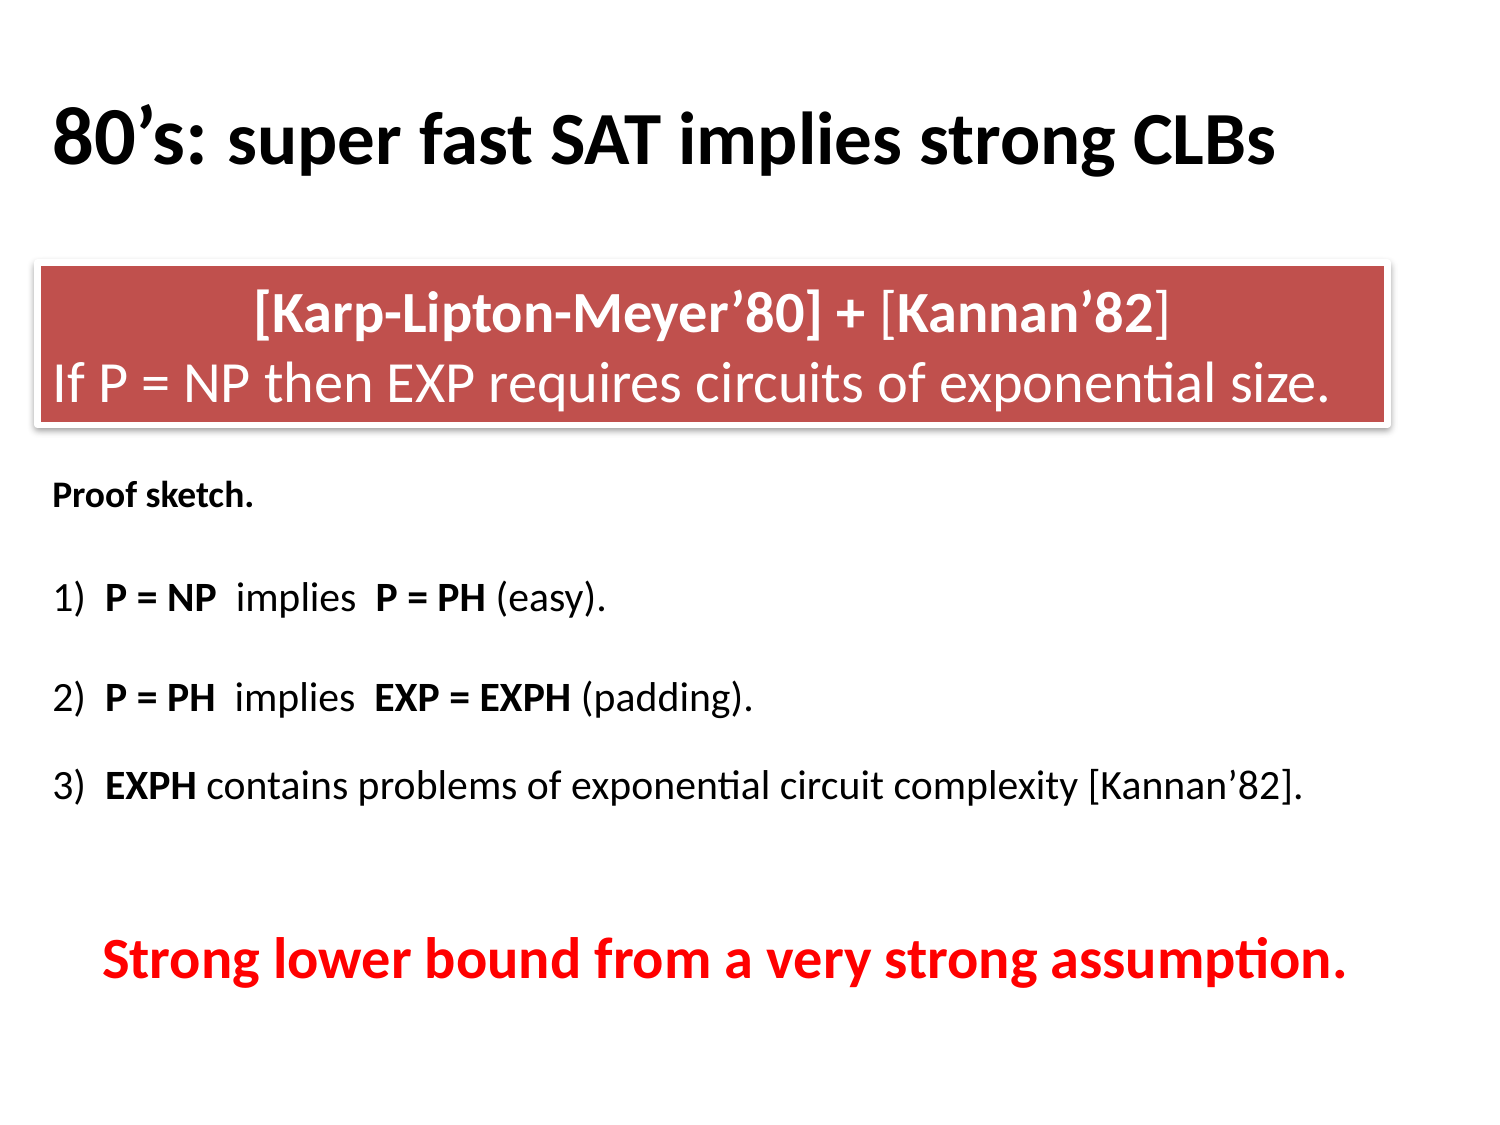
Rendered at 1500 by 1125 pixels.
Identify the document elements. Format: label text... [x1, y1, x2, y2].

text_box [Karp-Lipton-Meyer’80] + [Kannan’82] If P = NP then EXP requires circuits of exponential size. [34, 259, 1391, 428]
text_box 1) P = NP implies P = PH (easy). [37, 562, 738, 628]
text_box 3) EXPH contains problems of exponential circuit complexity [Kannan’82]. [37, 750, 1388, 815]
text_box Strong lower bound from a very strong assumption. [87, 912, 1500, 998]
text_box Proof sketch. [37, 462, 788, 568]
text_box 2) P = PH implies EXP = EXPH (padding). [37, 662, 1000, 728]
title 80’s: super fast SAT implies strong CLBs [37, 37, 1388, 225]
